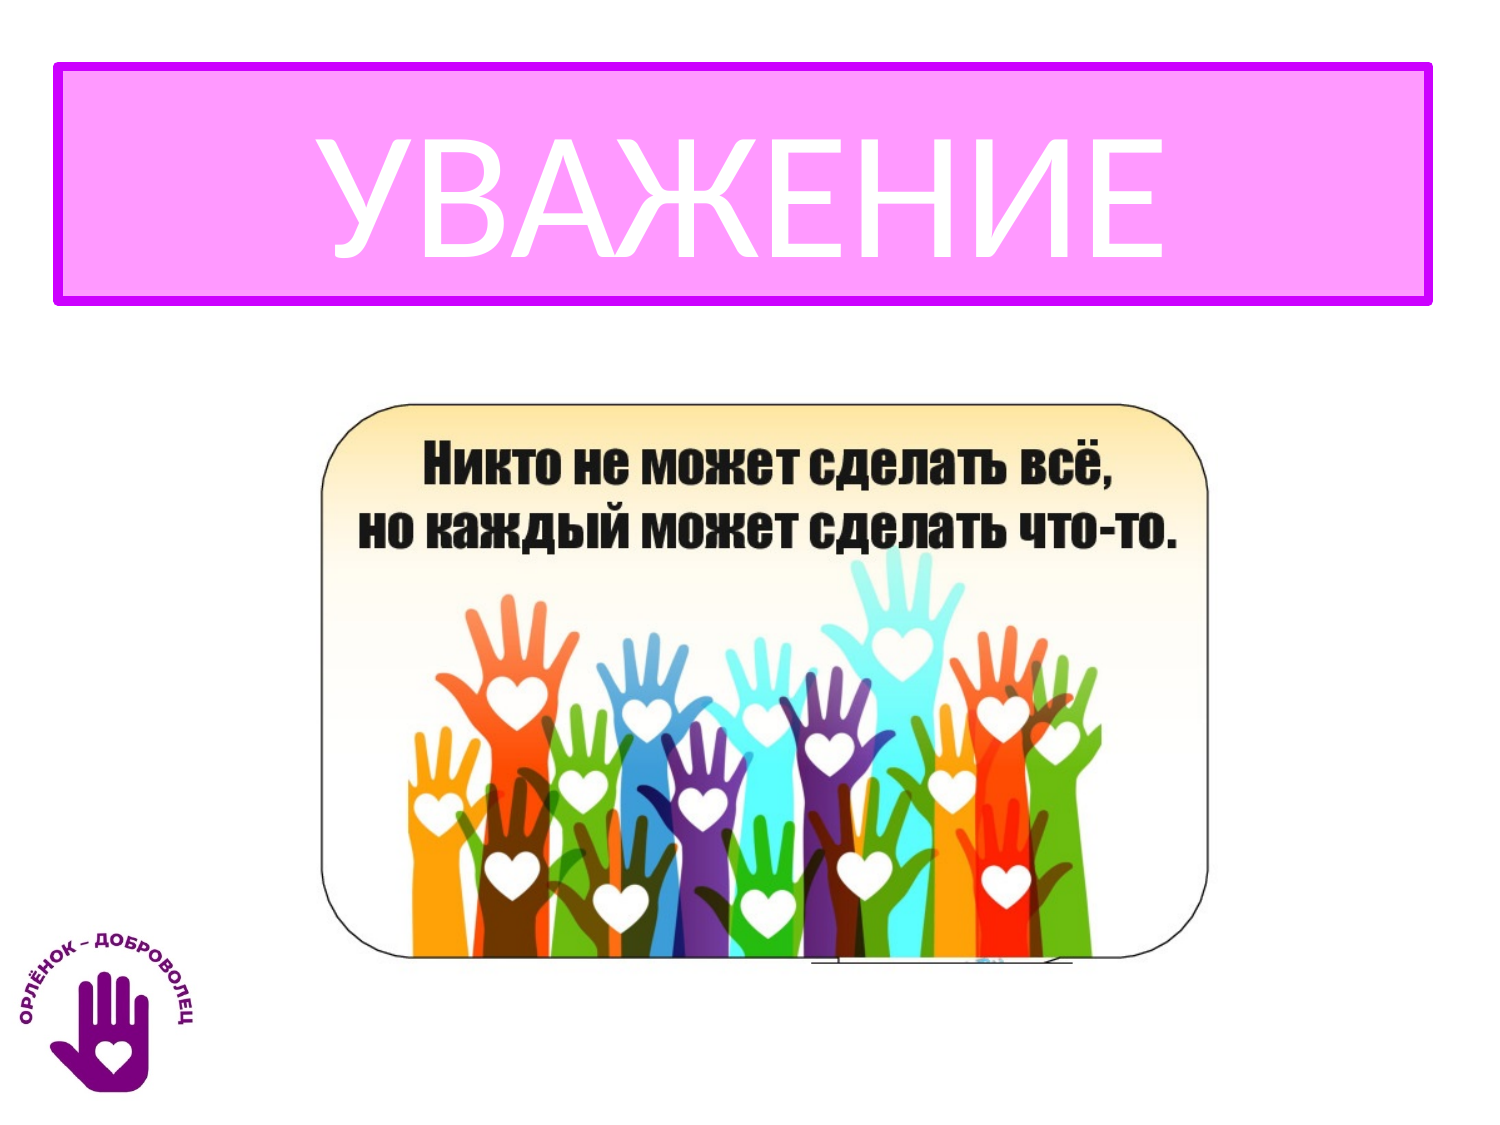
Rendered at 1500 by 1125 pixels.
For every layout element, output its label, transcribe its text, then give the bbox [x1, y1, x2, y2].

picture [277, 373, 1253, 1049]
picture [0, 914, 212, 1125]
text_box УВАЖЕНИЕ [58, 66, 1429, 301]
